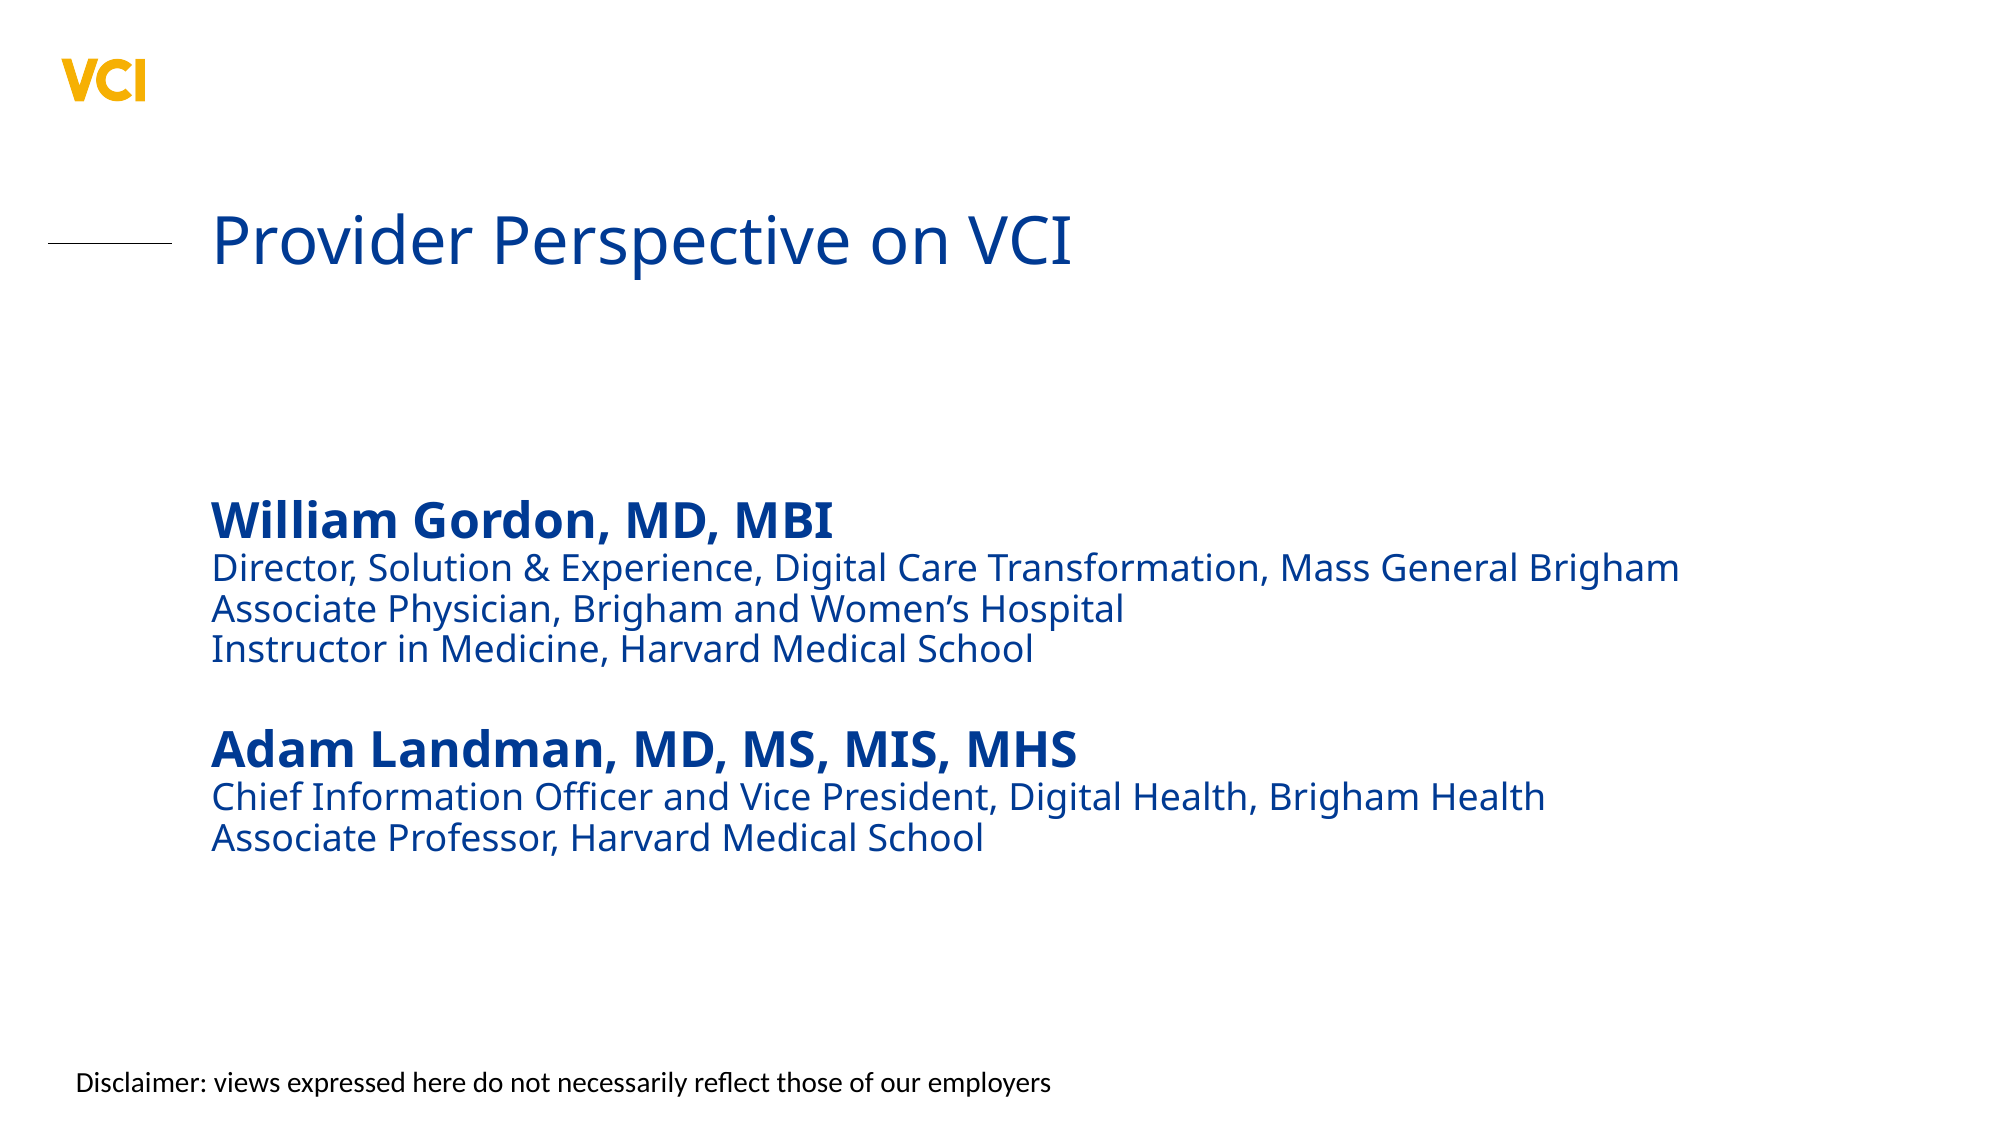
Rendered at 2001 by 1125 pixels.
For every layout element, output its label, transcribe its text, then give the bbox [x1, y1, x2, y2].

text_box Provider Perspective on VCI William Gordon, MD, MBI Director, Solution & Experience, Digital Care Transformation, Mass General Brigham Associate Physician, Brigham and Women’s Hospital Instructor in Medicine, Harvard Medical School Adam Landman, MD, MS, MIS, MHS Chief Information Officer and Vice President, Digital Health, Brigham Health Associate Professor, Harvard Medical School [211, 207, 2000, 516]
picture [61, 52, 148, 115]
text_box Disclaimer: views expressed here do not necessarily reflect those of our employers [61, 1055, 1068, 1106]
